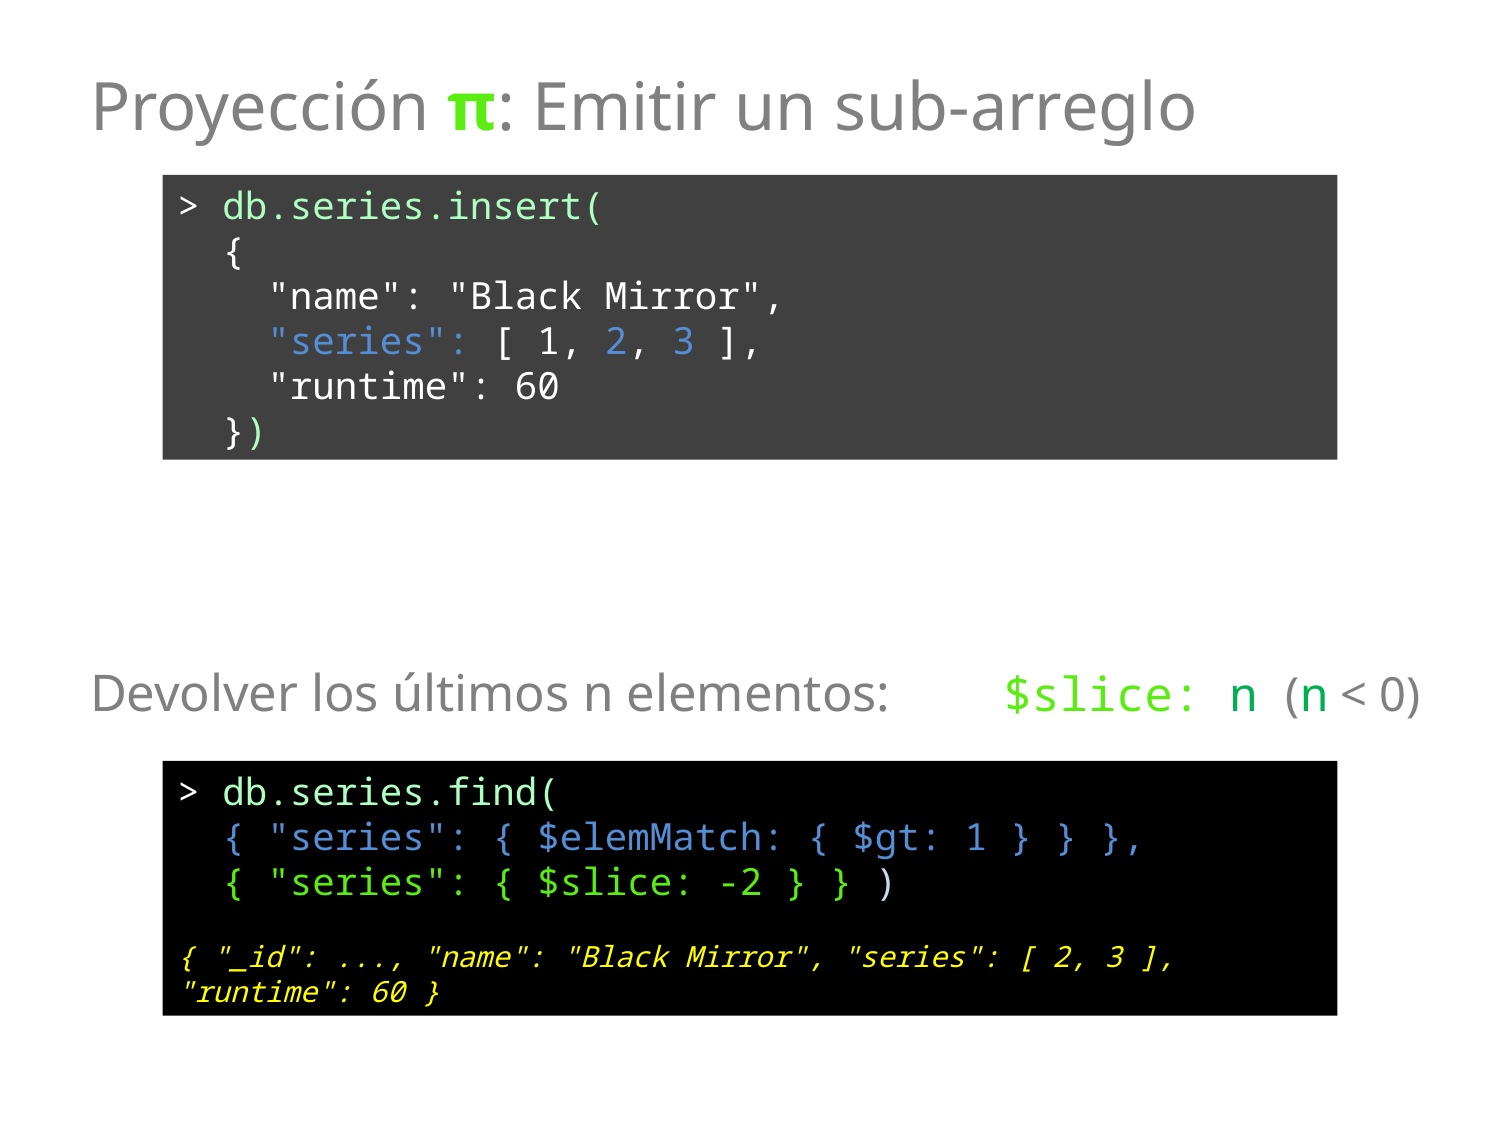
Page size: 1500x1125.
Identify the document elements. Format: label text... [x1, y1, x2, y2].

title Proyección π: Emitir un sub-arreglo [75, 45, 1425, 163]
text_box > db.series.insert( { "name": "Black Mirror", "series": [ 1, 2, 3 ], "runtime": 60 }) [162, 174, 1338, 460]
text_box > db.series.find( { "series": { $elemMatch: { $gt: 1 } } }, { "series": { $slice: -2 } } ) { "_id": ..., "name": "Black Mirror", "series": [ 2, 3 ], "runtime": 60 } [162, 760, 1338, 1016]
text_box Devolver los últimos n elementos: $slice: n (n < 0) [75, 632, 1500, 750]
